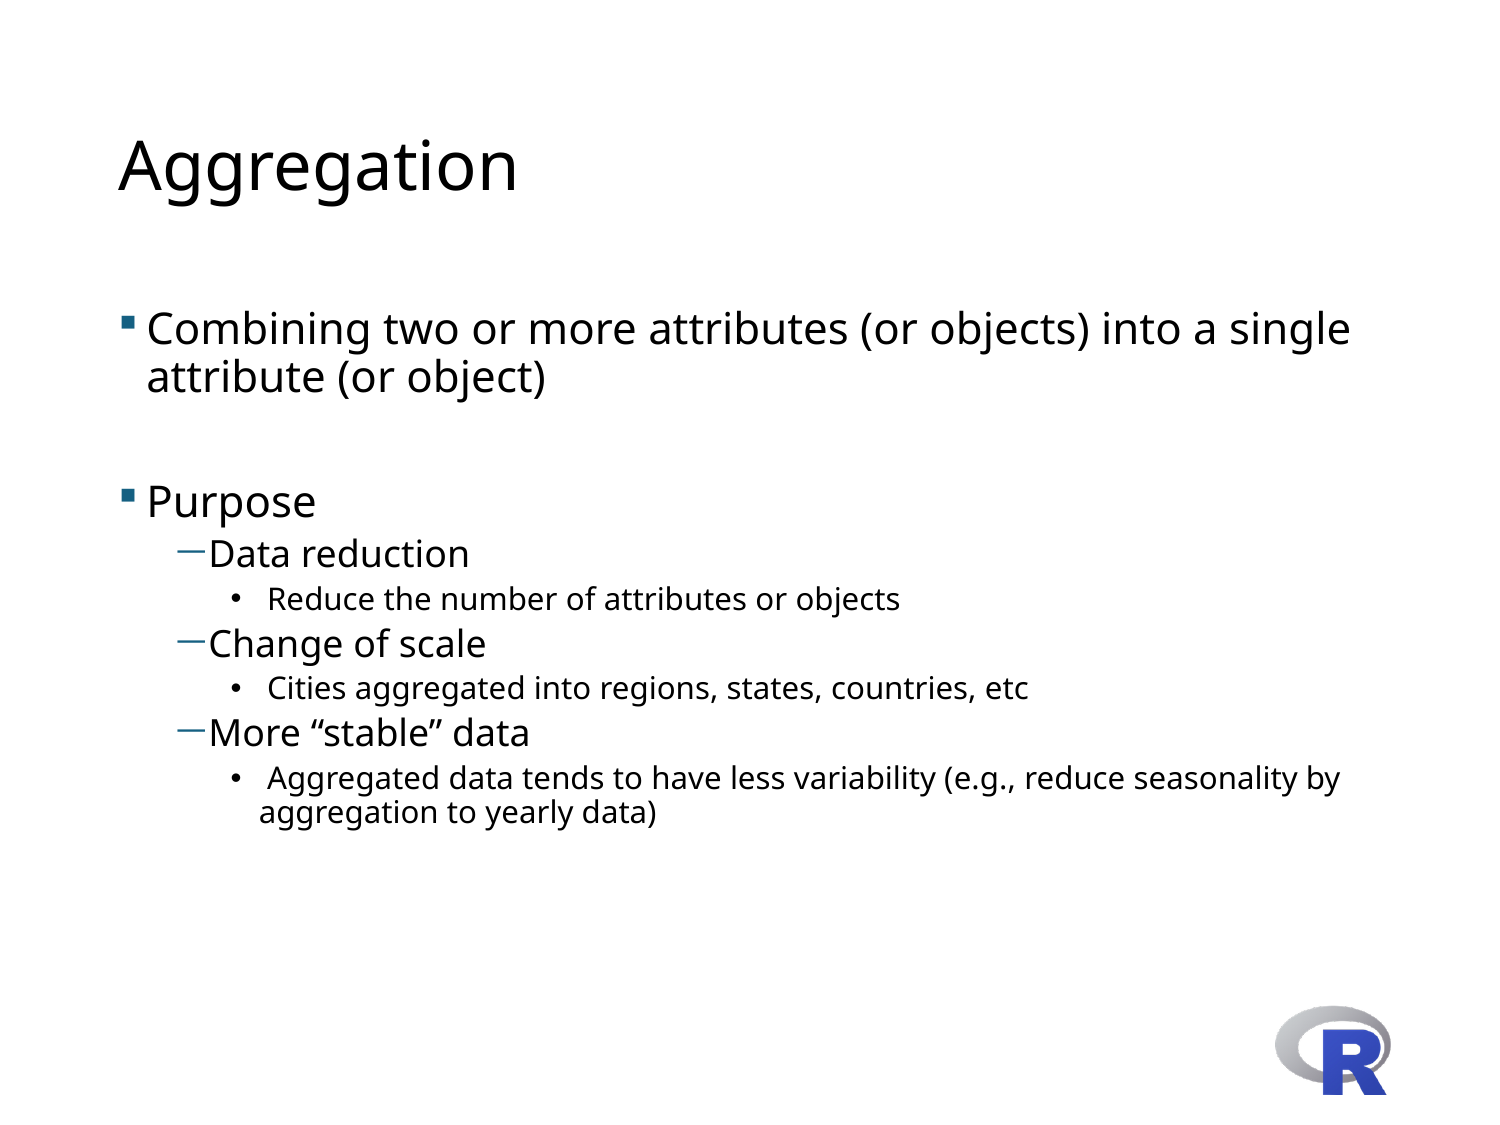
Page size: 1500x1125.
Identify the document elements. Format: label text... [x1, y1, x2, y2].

title Aggregation [103, 59, 1397, 278]
picture [1274, 1005, 1391, 1095]
list Combining two or more attributes (or objects) into a single attribute (or object) Purpose Data reduction Reduce the number of attributes or objects Change of scale Cities aggregated into regions, states, countries, etc More “stable” data Aggregated data tends to have less variability (e.g., reduce seasonality by aggregation to yearly data) [103, 299, 1397, 1014]
